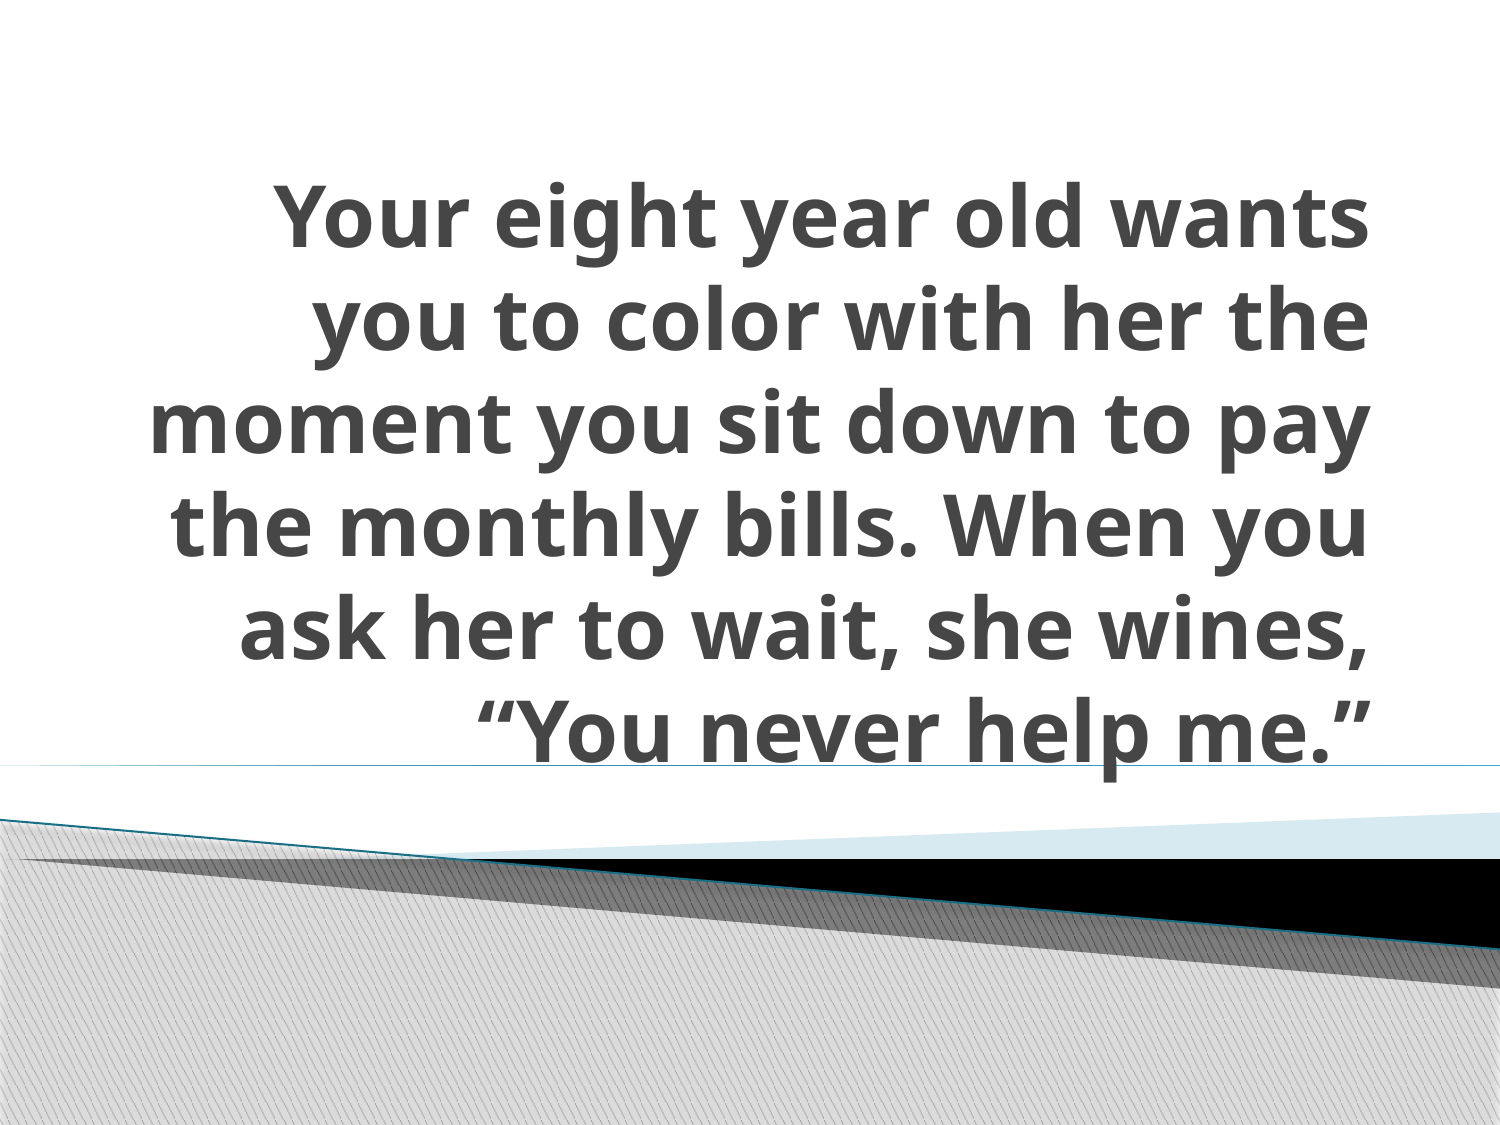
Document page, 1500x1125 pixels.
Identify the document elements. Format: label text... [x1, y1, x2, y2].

title Your eight year old wants you to color with her the moment you sit down to pay the monthly bills. When you ask her to wait, she wines, “You never help me.” [112, 75, 1388, 788]
picture [5, 859, 1500, 989]
